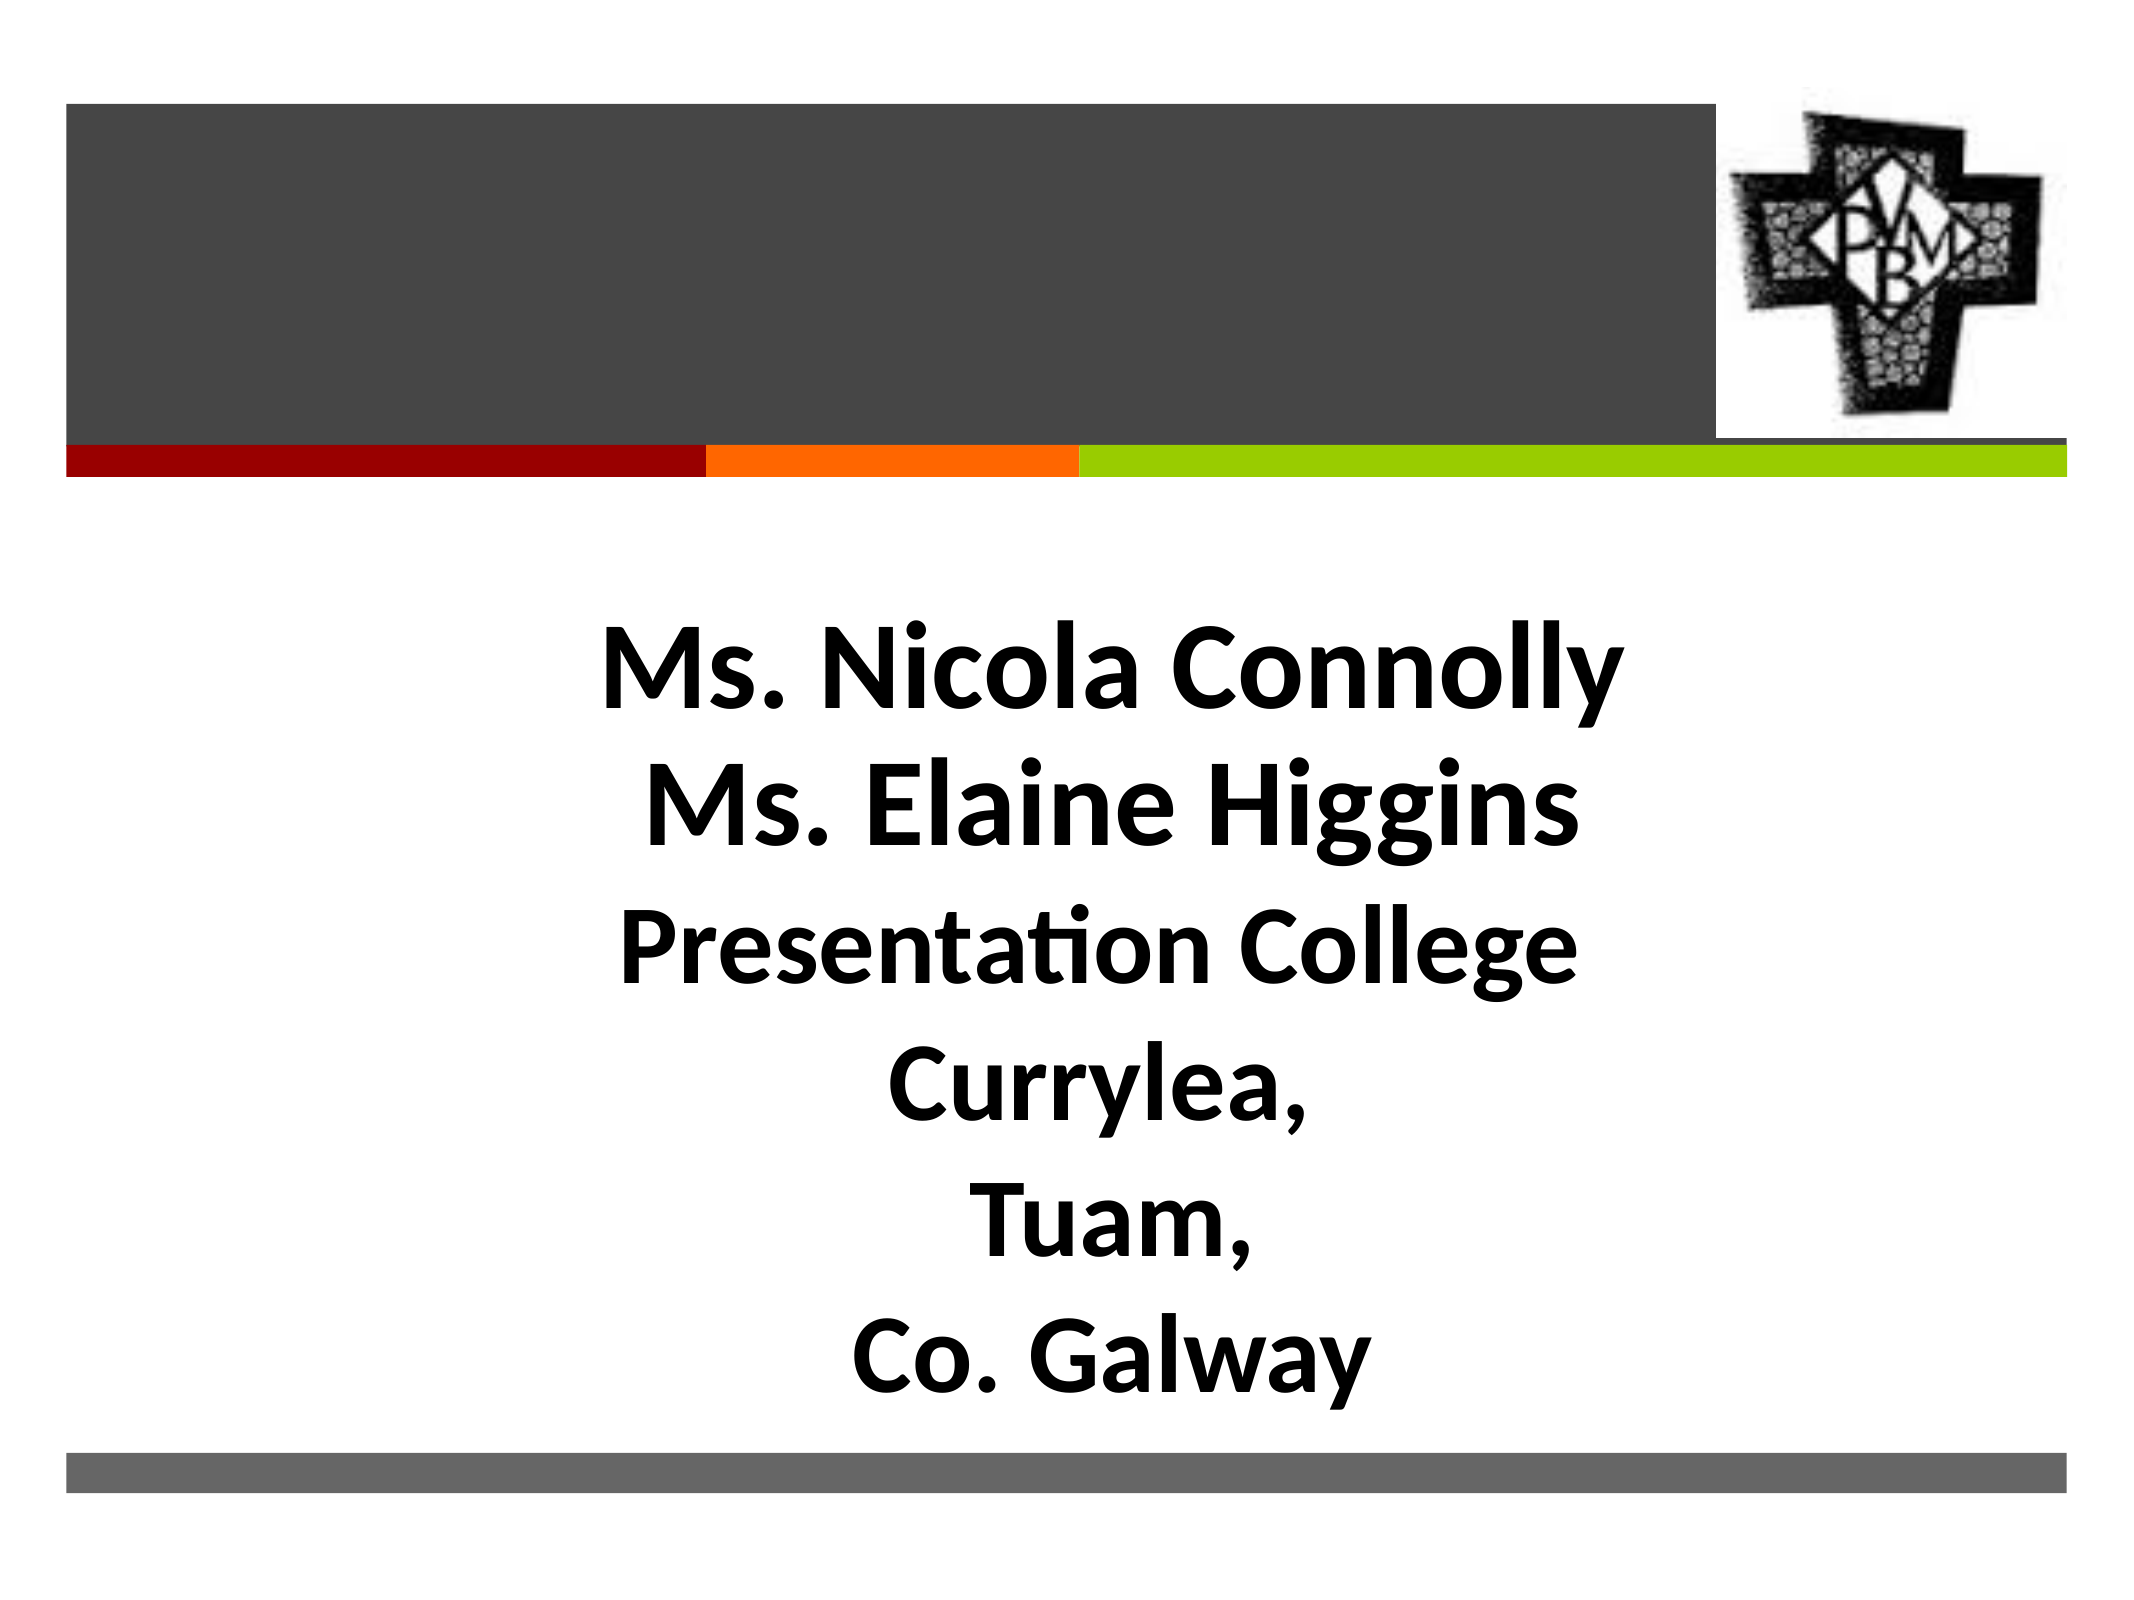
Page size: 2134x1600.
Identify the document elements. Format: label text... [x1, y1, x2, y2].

picture [1716, 86, 2068, 439]
title Ms. Nicola Connolly Ms. Elaine Higgins Presentation College Currylea, Tuam, Co. Galway [141, 516, 2084, 1427]
